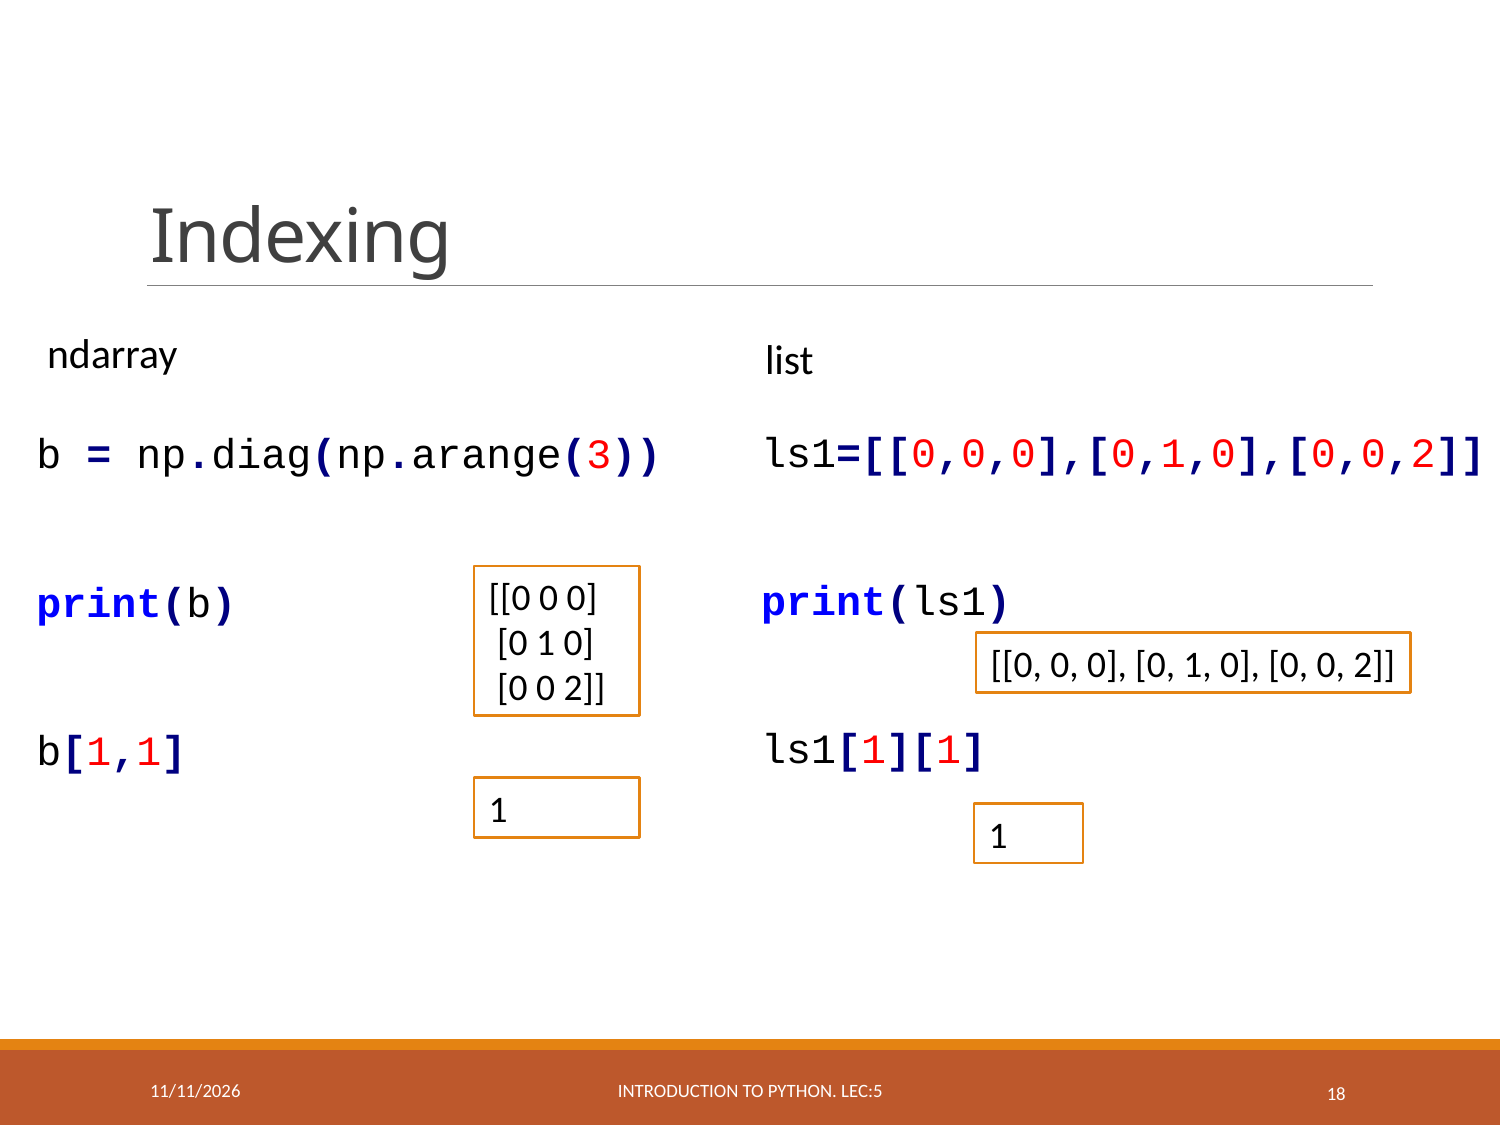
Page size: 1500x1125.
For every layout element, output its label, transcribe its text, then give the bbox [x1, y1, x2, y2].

list list [750, 300, 1358, 422]
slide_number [135, 1059, 440, 1120]
list b = np.diag(np.arange(3)) print(b) b[1,1] [21, 425, 723, 965]
list ndarray [32, 332, 640, 425]
text_box 1 [473, 776, 641, 839]
text_box [[0, 0, 0], [0, 1, 0], [0, 0, 2]] [975, 631, 1412, 694]
list ls1=[[0,0,0],[0,1,0],[0,0,2]] print(ls1) ls1[1][1] [745, 423, 1500, 963]
text_box [[0 0 0] [0 1 0] [0 0 2]] [473, 565, 641, 717]
text_box 1 [973, 802, 1084, 864]
footer Introduction to Python. Lec:5 [453, 1059, 1047, 1120]
title Indexing [135, 47, 1373, 285]
